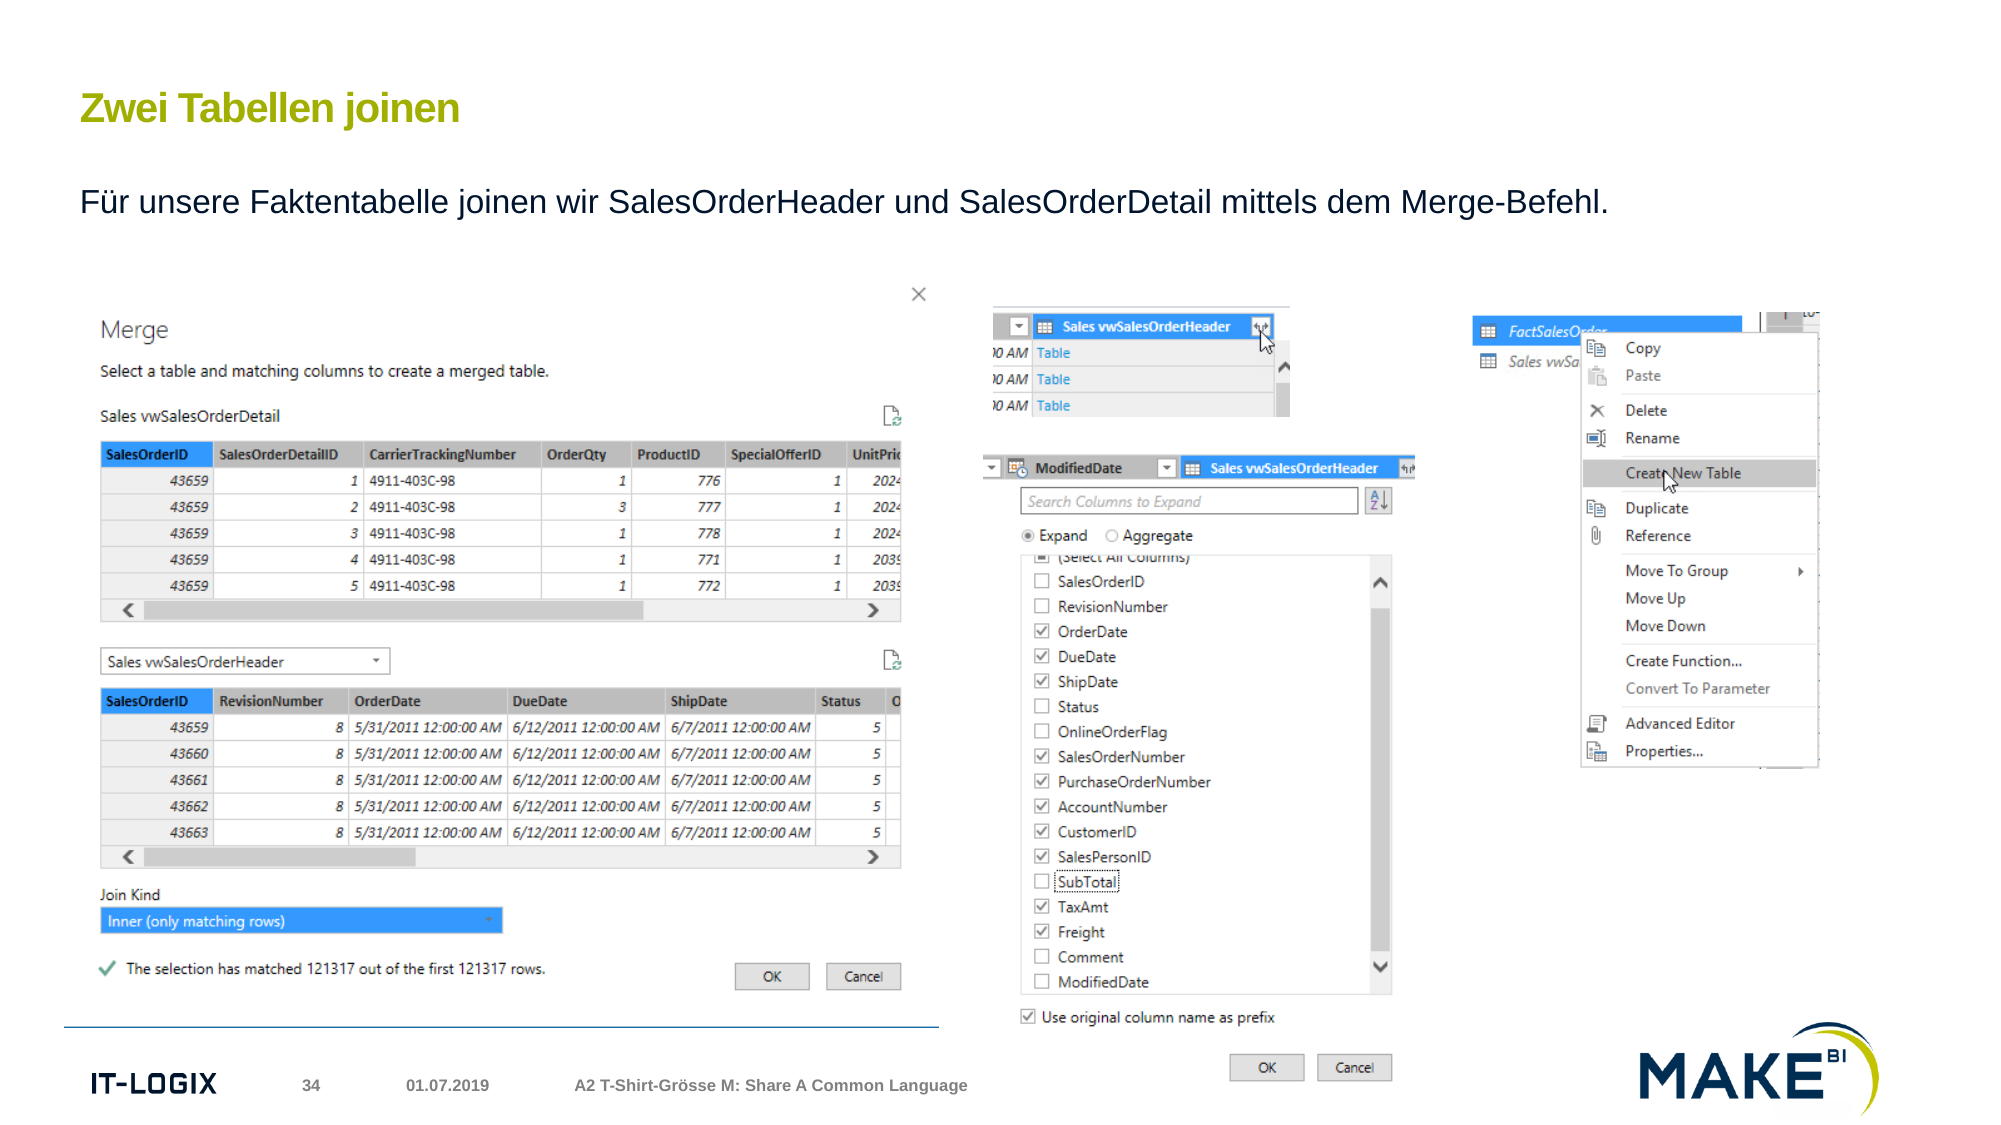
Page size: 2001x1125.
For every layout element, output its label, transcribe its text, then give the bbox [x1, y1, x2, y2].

title Zwei Tabellen joinen [64, 64, 1878, 148]
picture [1629, 1020, 1880, 1118]
slide_number 34 [287, 1073, 374, 1098]
footer A2 T-Shirt-Grösse M: Share A Common Language [559, 1073, 1532, 1098]
list Für unsere Faktentabelle joinen wir SalesOrderHeader und SalesOrderDetail mittels dem Merge-Befehl. [64, 172, 1878, 315]
picture [1469, 312, 1820, 769]
picture [64, 278, 939, 1028]
picture [993, 299, 1290, 417]
picture [983, 452, 1415, 1089]
picture [92, 1073, 217, 1094]
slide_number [391, 1073, 556, 1098]
